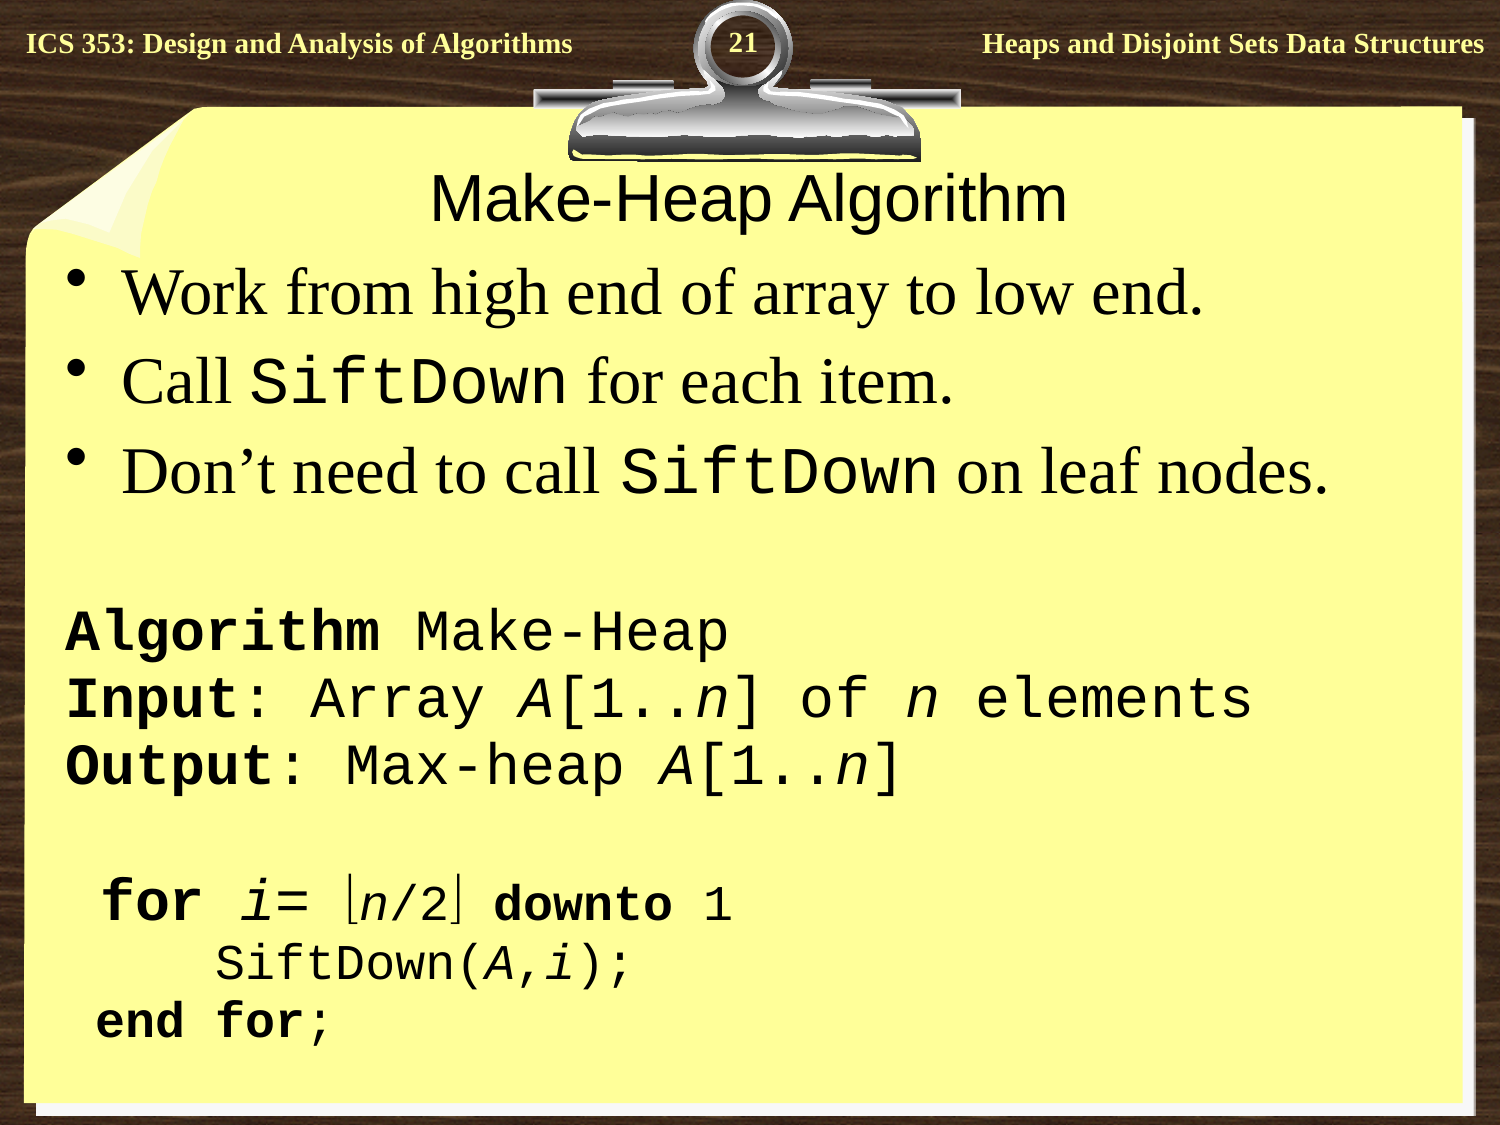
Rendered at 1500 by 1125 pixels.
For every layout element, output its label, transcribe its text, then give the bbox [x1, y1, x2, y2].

picture [0, 0, 1500, 1125]
title Make-Heap Algorithm [74, 119, 1425, 262]
picture [723, 71, 763, 78]
slide_number 21 [704, 11, 774, 71]
list Work from high end of array to low end. Call SiftDown for each item. Don’t need to call SiftDown on leaf nodes. Algorithm Make-Heap Input: Array A[1..n] of n elements Output: Max-heap A[1..n] for i= n/2 downto 1 SiftDown(A,i); end for; [50, 262, 1475, 1088]
